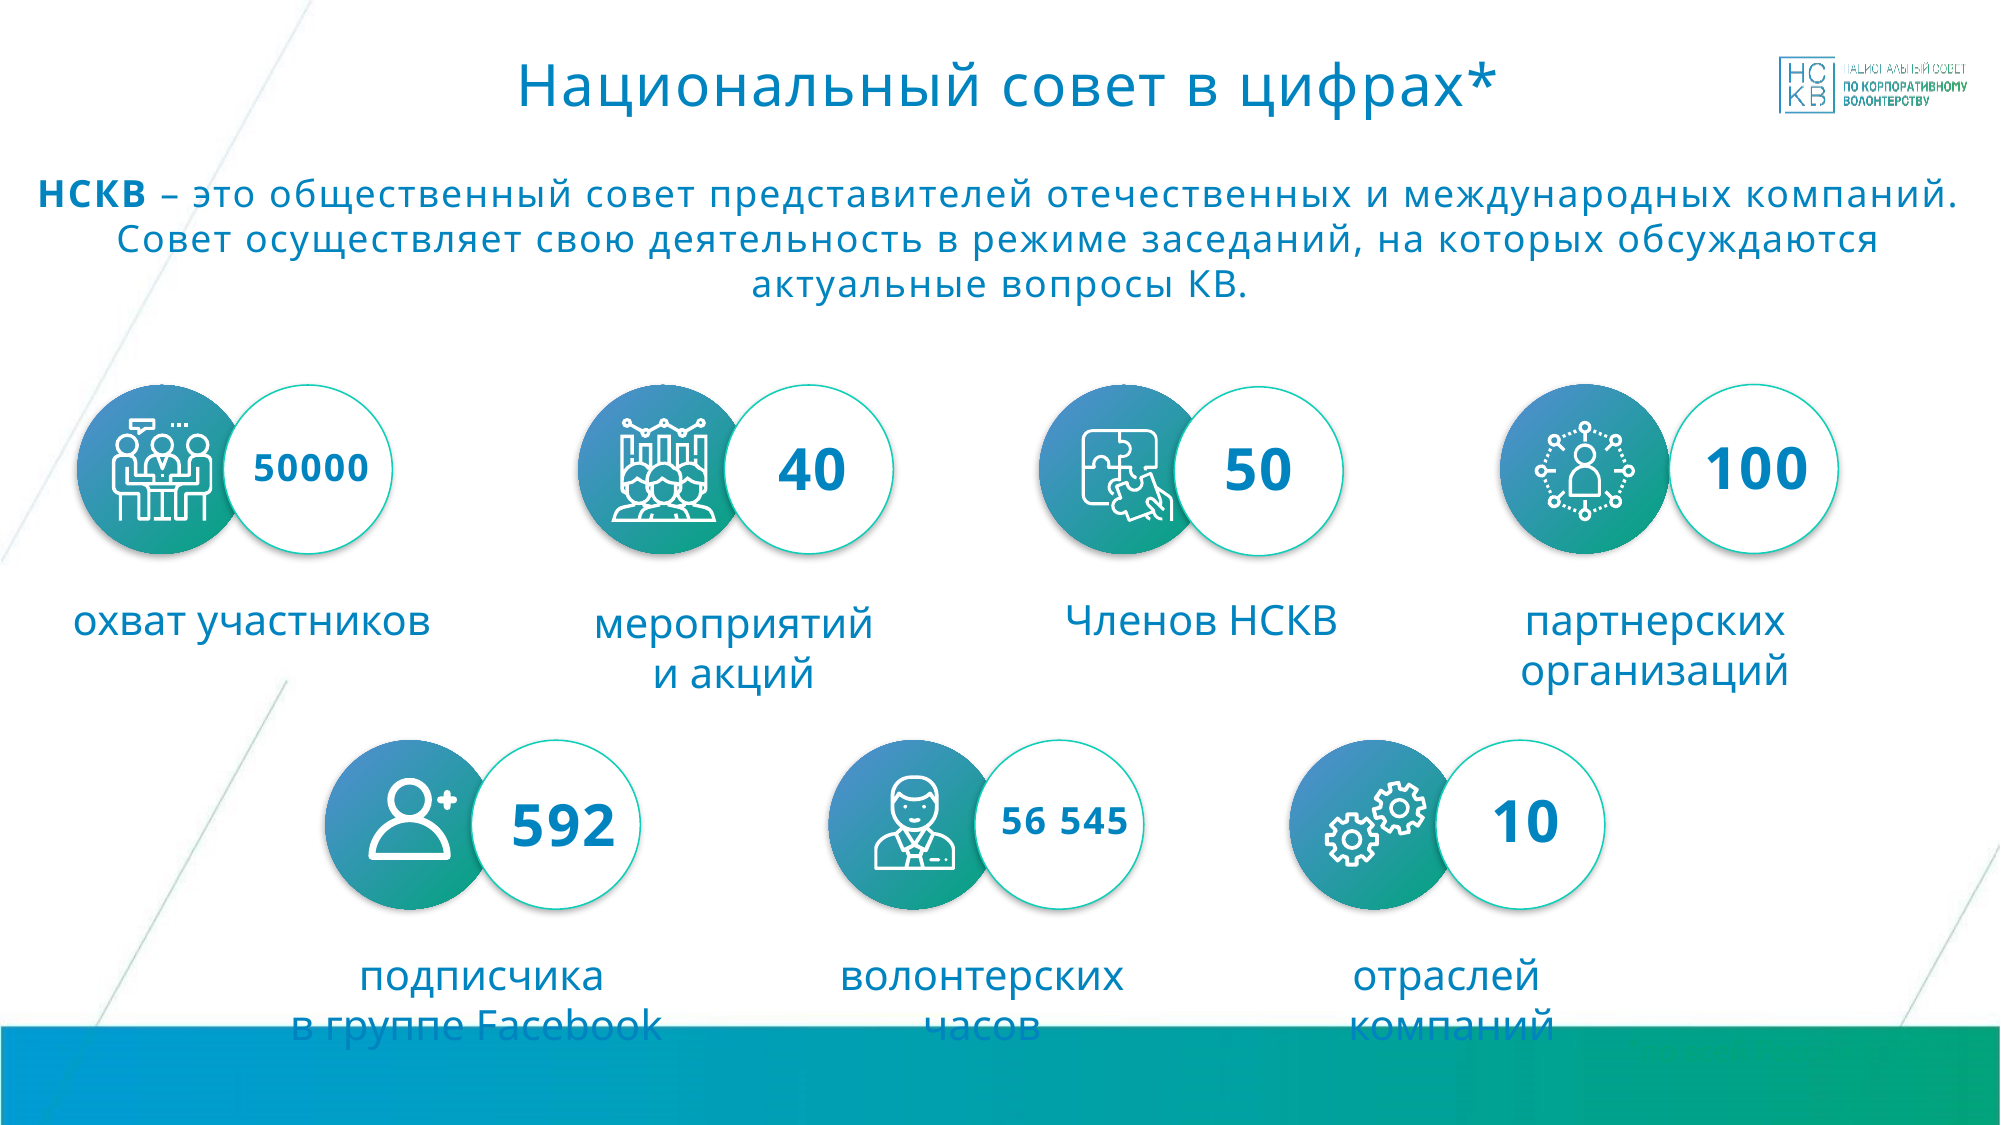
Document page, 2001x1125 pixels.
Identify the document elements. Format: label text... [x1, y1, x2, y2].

text_box [1668, 383, 1840, 555]
text_box [1038, 384, 1190, 555]
text_box НСКВ – это общественный совет представителей отечественных и международных компаний. Совет осуществляет свою деятельность в режиме заседаний, на которых обсуждаются актуальные вопросы КВ. [0, 162, 2000, 313]
text_box 50 [1209, 424, 1308, 510]
text_box партнерских организаций [1442, 586, 1868, 701]
text_box [222, 384, 394, 555]
text_box [577, 384, 734, 555]
text_box 40 [763, 424, 862, 510]
text_box подписчика в группе Facebook [275, 941, 689, 1057]
text_box 10 [1476, 776, 1575, 862]
text_box 56 545 [986, 790, 1144, 850]
text_box Национальный совет в цифрах* [242, 40, 1775, 126]
text_box мероприятий и акций [565, 589, 903, 704]
text_box [1499, 383, 1668, 555]
text_box [1435, 739, 1606, 910]
text_box 100 [1689, 423, 1824, 509]
text_box [324, 739, 481, 910]
text_box [1289, 739, 1445, 910]
text_box 50000 [238, 436, 384, 496]
text_box [1178, 386, 1344, 557]
text_box [631, 784, 642, 865]
text_box охват участников [57, 586, 446, 651]
text_box *по всей России в 2019 г. [1609, 1021, 1993, 1077]
text_box [470, 739, 631, 910]
picture [0, 0, 2001, 1125]
text_box [974, 739, 1141, 910]
text_box [723, 384, 895, 555]
text_box волонтерских часов [824, 941, 1140, 1057]
text_box [76, 384, 233, 555]
text_box 592 [497, 780, 631, 866]
text_box Членов НСКВ [1049, 586, 1354, 651]
text_box отраслей компаний [1333, 941, 1571, 1057]
text_box [828, 739, 984, 910]
